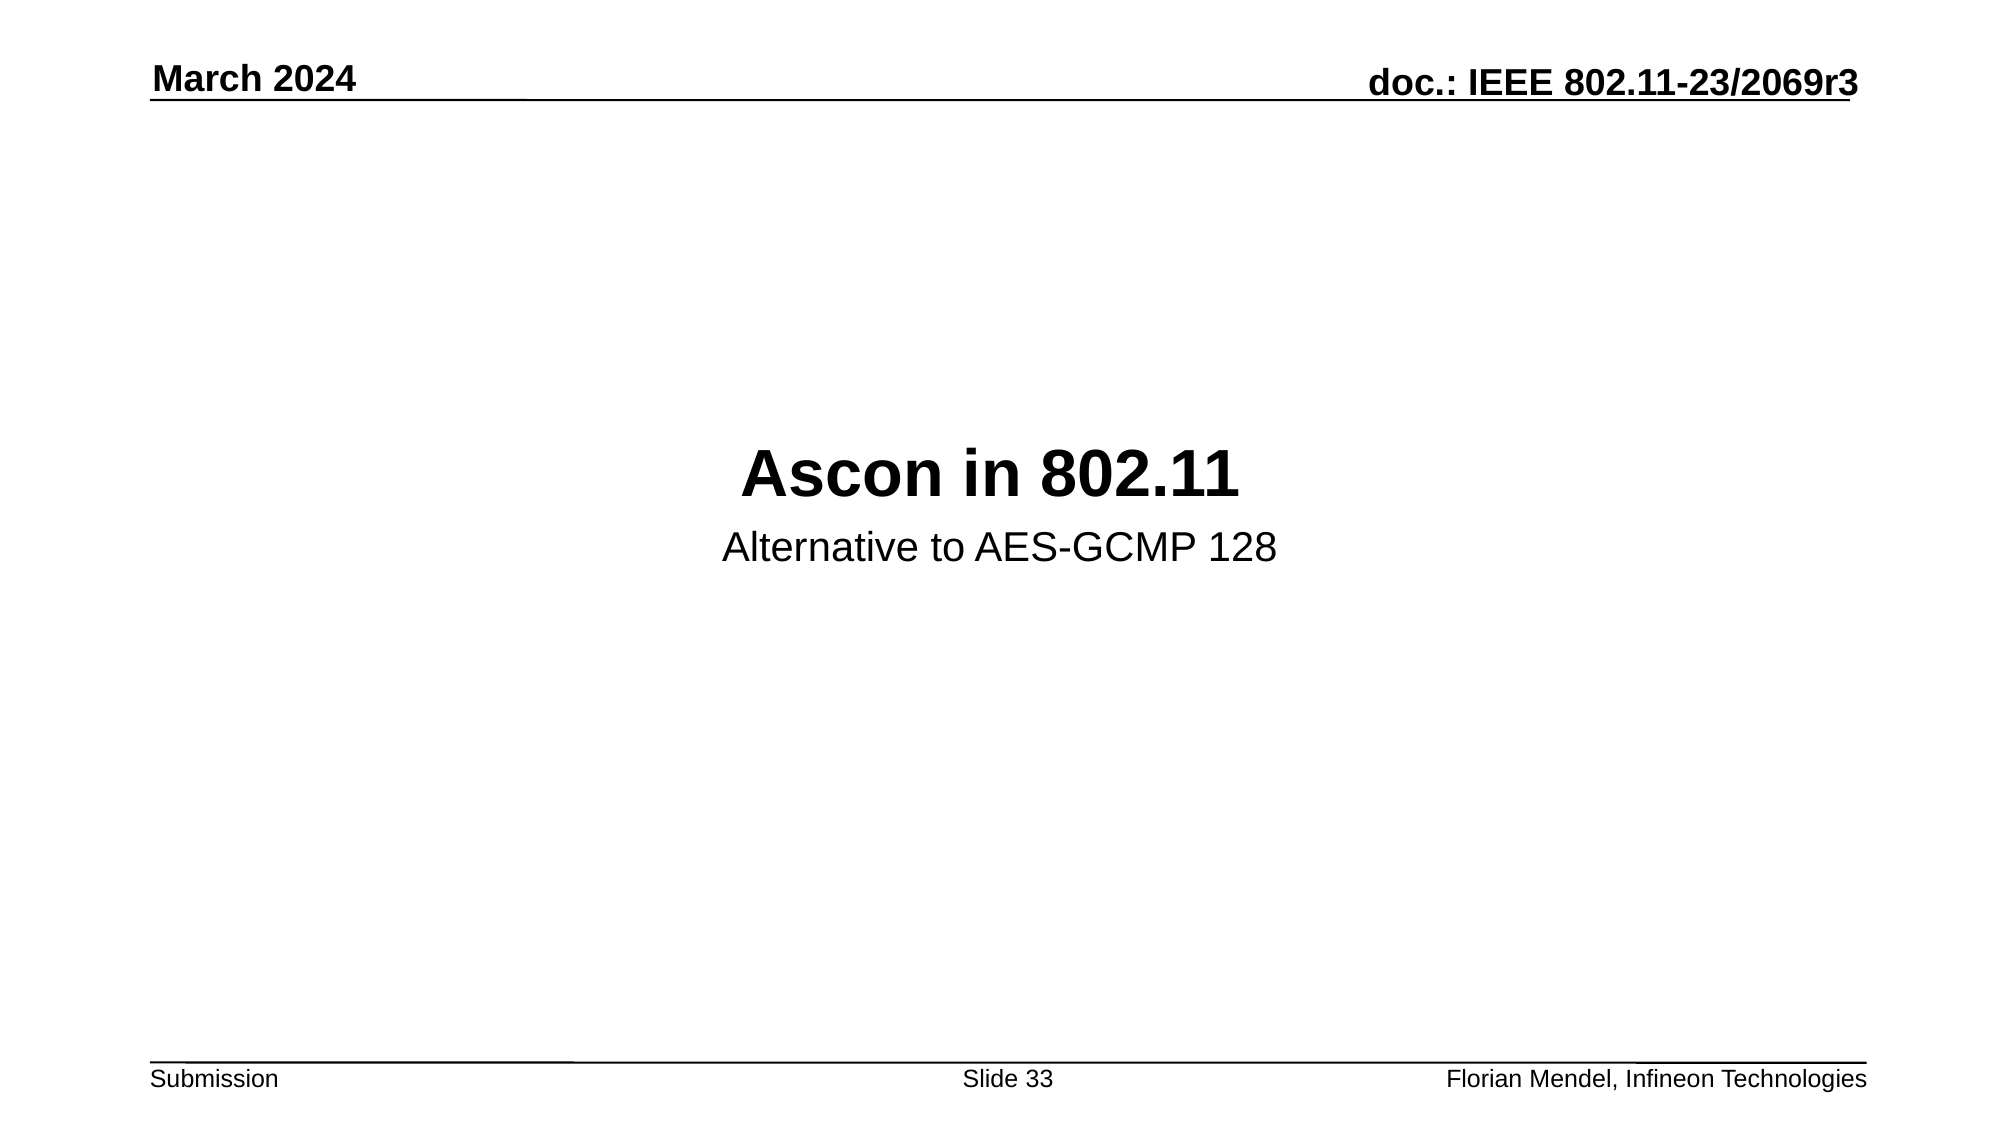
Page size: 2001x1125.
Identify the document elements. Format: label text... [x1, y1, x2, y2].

footer Florian Mendel, Infineon Technologies [1171, 1061, 1869, 1093]
slide_number Slide 33 [950, 1061, 1067, 1123]
title Ascon in 802.11 [149, 349, 1851, 591]
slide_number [152, 54, 563, 100]
subtitle Alternative to AES-GCMP 128 [299, 512, 1701, 801]
